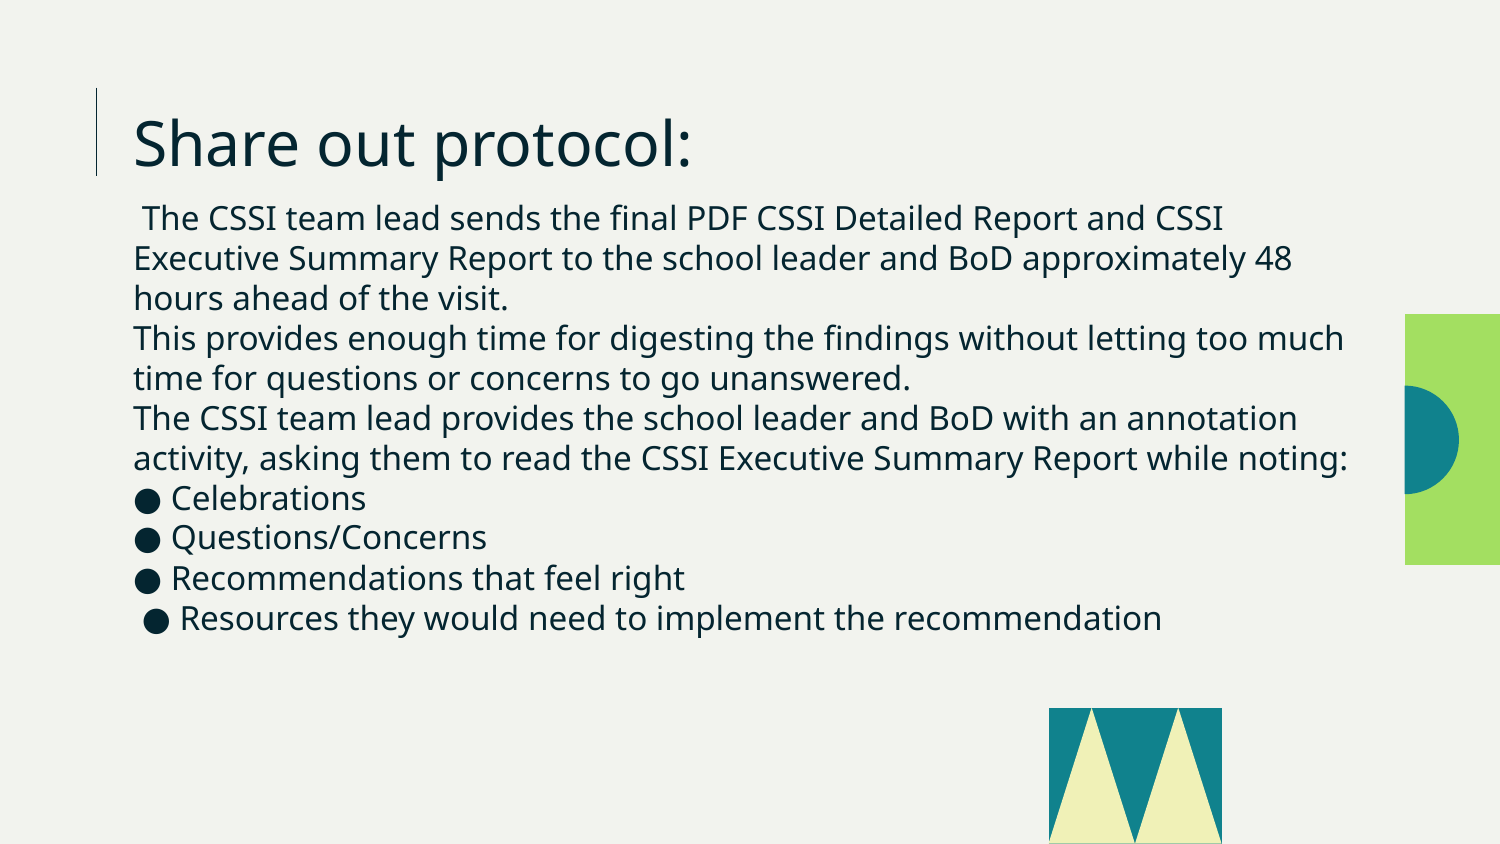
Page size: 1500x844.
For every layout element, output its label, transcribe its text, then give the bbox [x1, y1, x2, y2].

title Share out protocol: [118, 88, 1383, 182]
subtitle The CSSI team lead sends the final PDF CSSI Detailed Report and CSSI Executive Summary Report to the school leader and BoD approximately 48 hours ahead of the visit. This provides enough time for digesting the findings without letting too much time for questions or concerns to go unanswered. The CSSI team lead provides the school leader and BoD with an annotation activity, asking them to read the CSSI Executive Summary Report while noting: ● Celebrations ● Questions/Concerns ● Recommendations that feel right ● Resources they would need to implement the recommendation [118, 182, 1383, 775]
